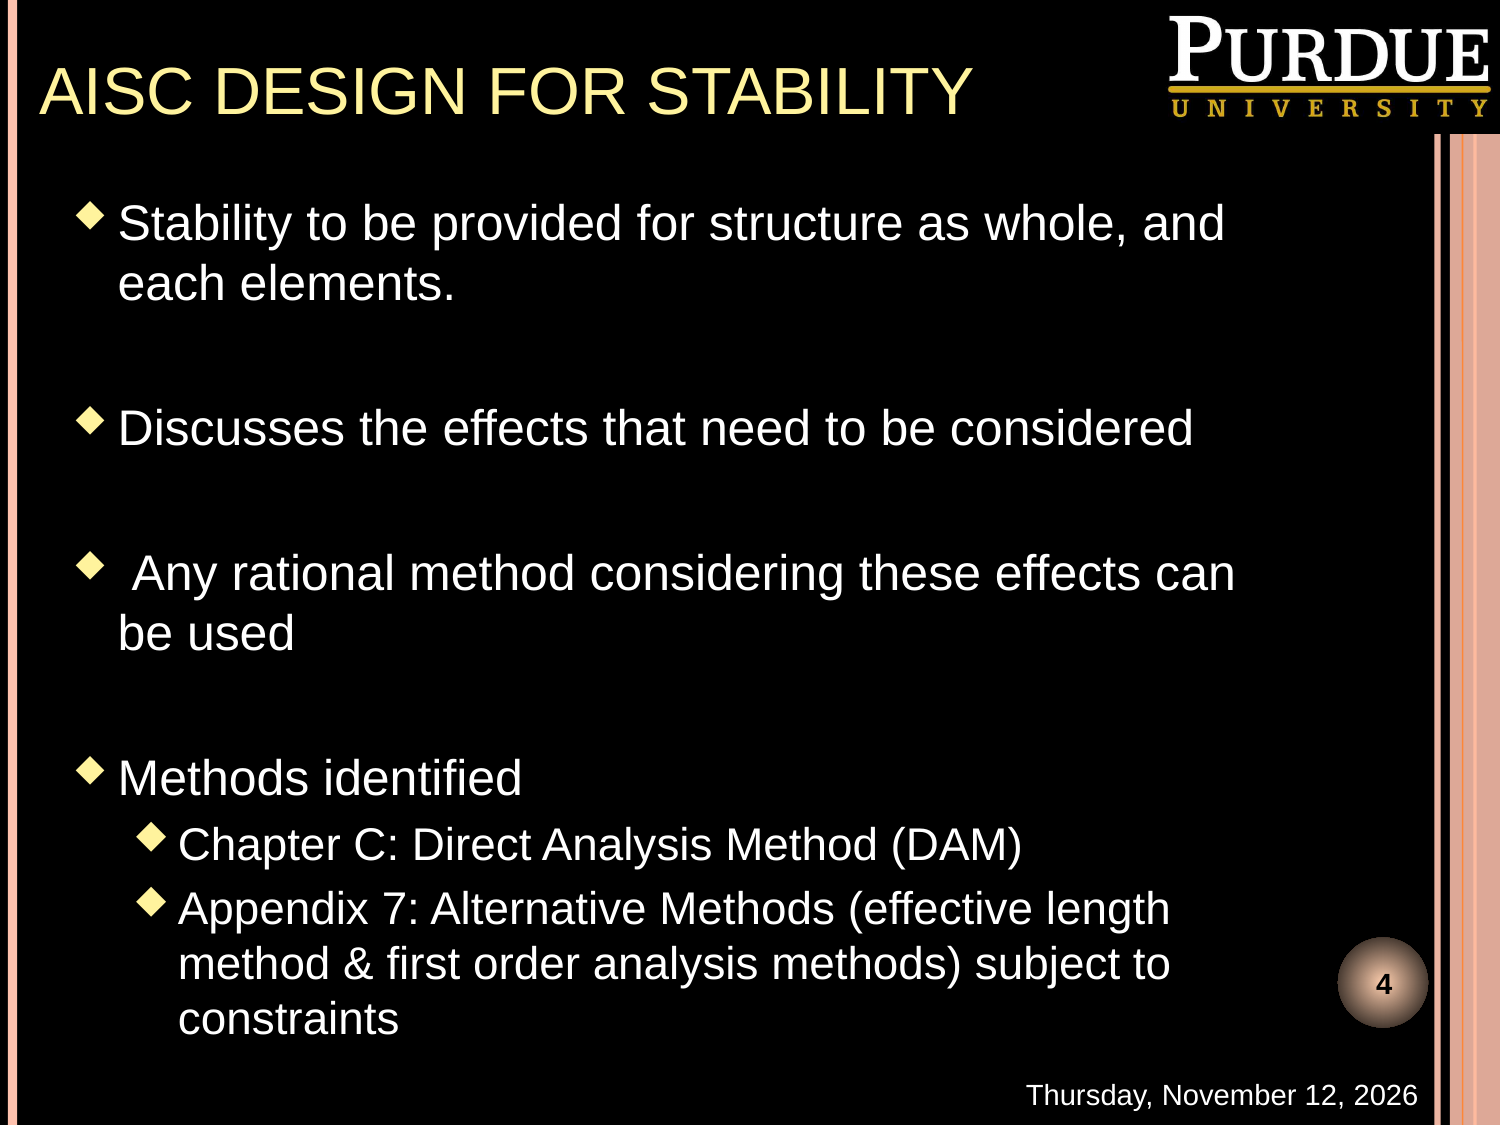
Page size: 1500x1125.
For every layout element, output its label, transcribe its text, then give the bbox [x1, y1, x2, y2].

title AISC Design for Stability [24, 0, 1283, 136]
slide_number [998, 1062, 1435, 1125]
picture [1283, 0, 1500, 134]
list Stability to be provided for structure as whole, and each elements. Discusses the effects that need to be considered Any rational method considering these effects can be used Methods identified Chapter C: Direct Analysis Method (DAM) Appendix 7: Alternative Methods (effective length method & first order analysis methods) subject to constraints [57, 182, 1283, 983]
slide_number 4 [1334, 939, 1435, 1026]
